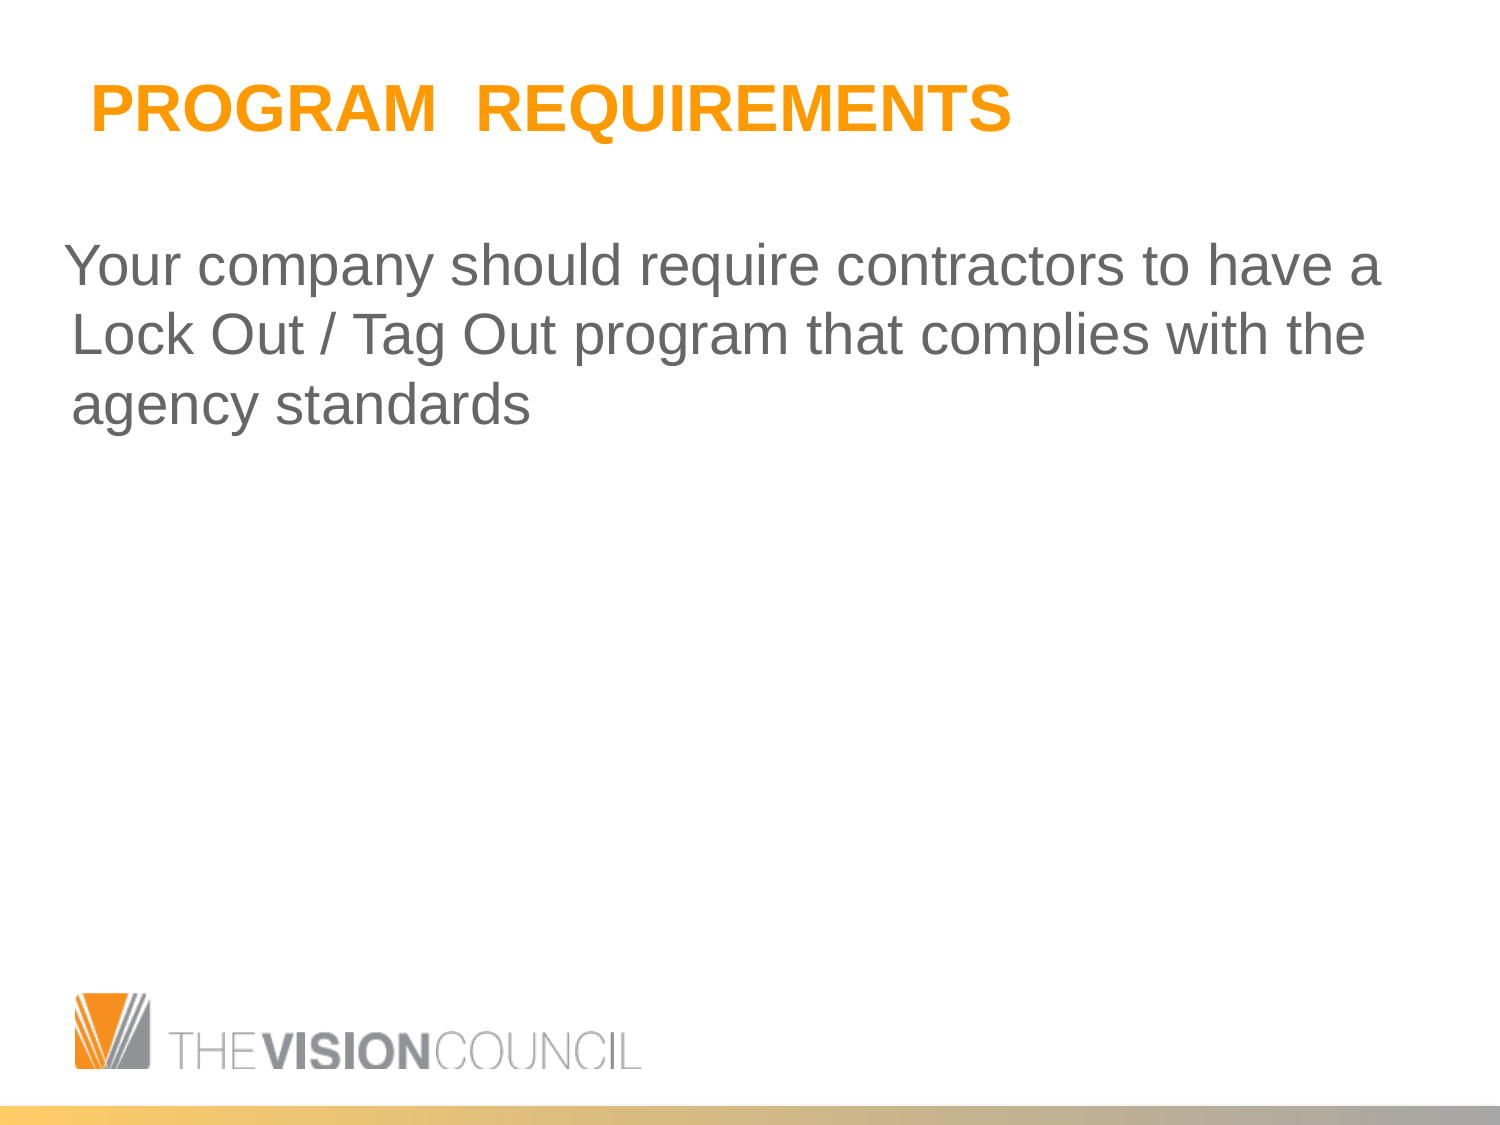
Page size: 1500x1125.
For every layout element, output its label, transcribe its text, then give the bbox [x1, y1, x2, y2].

title PROGRAM REQUIREMENTS [75, 36, 1425, 173]
list Your company should require contractors to have a Lock Out / Tag Out program that complies with the agency standards [0, 219, 1481, 914]
